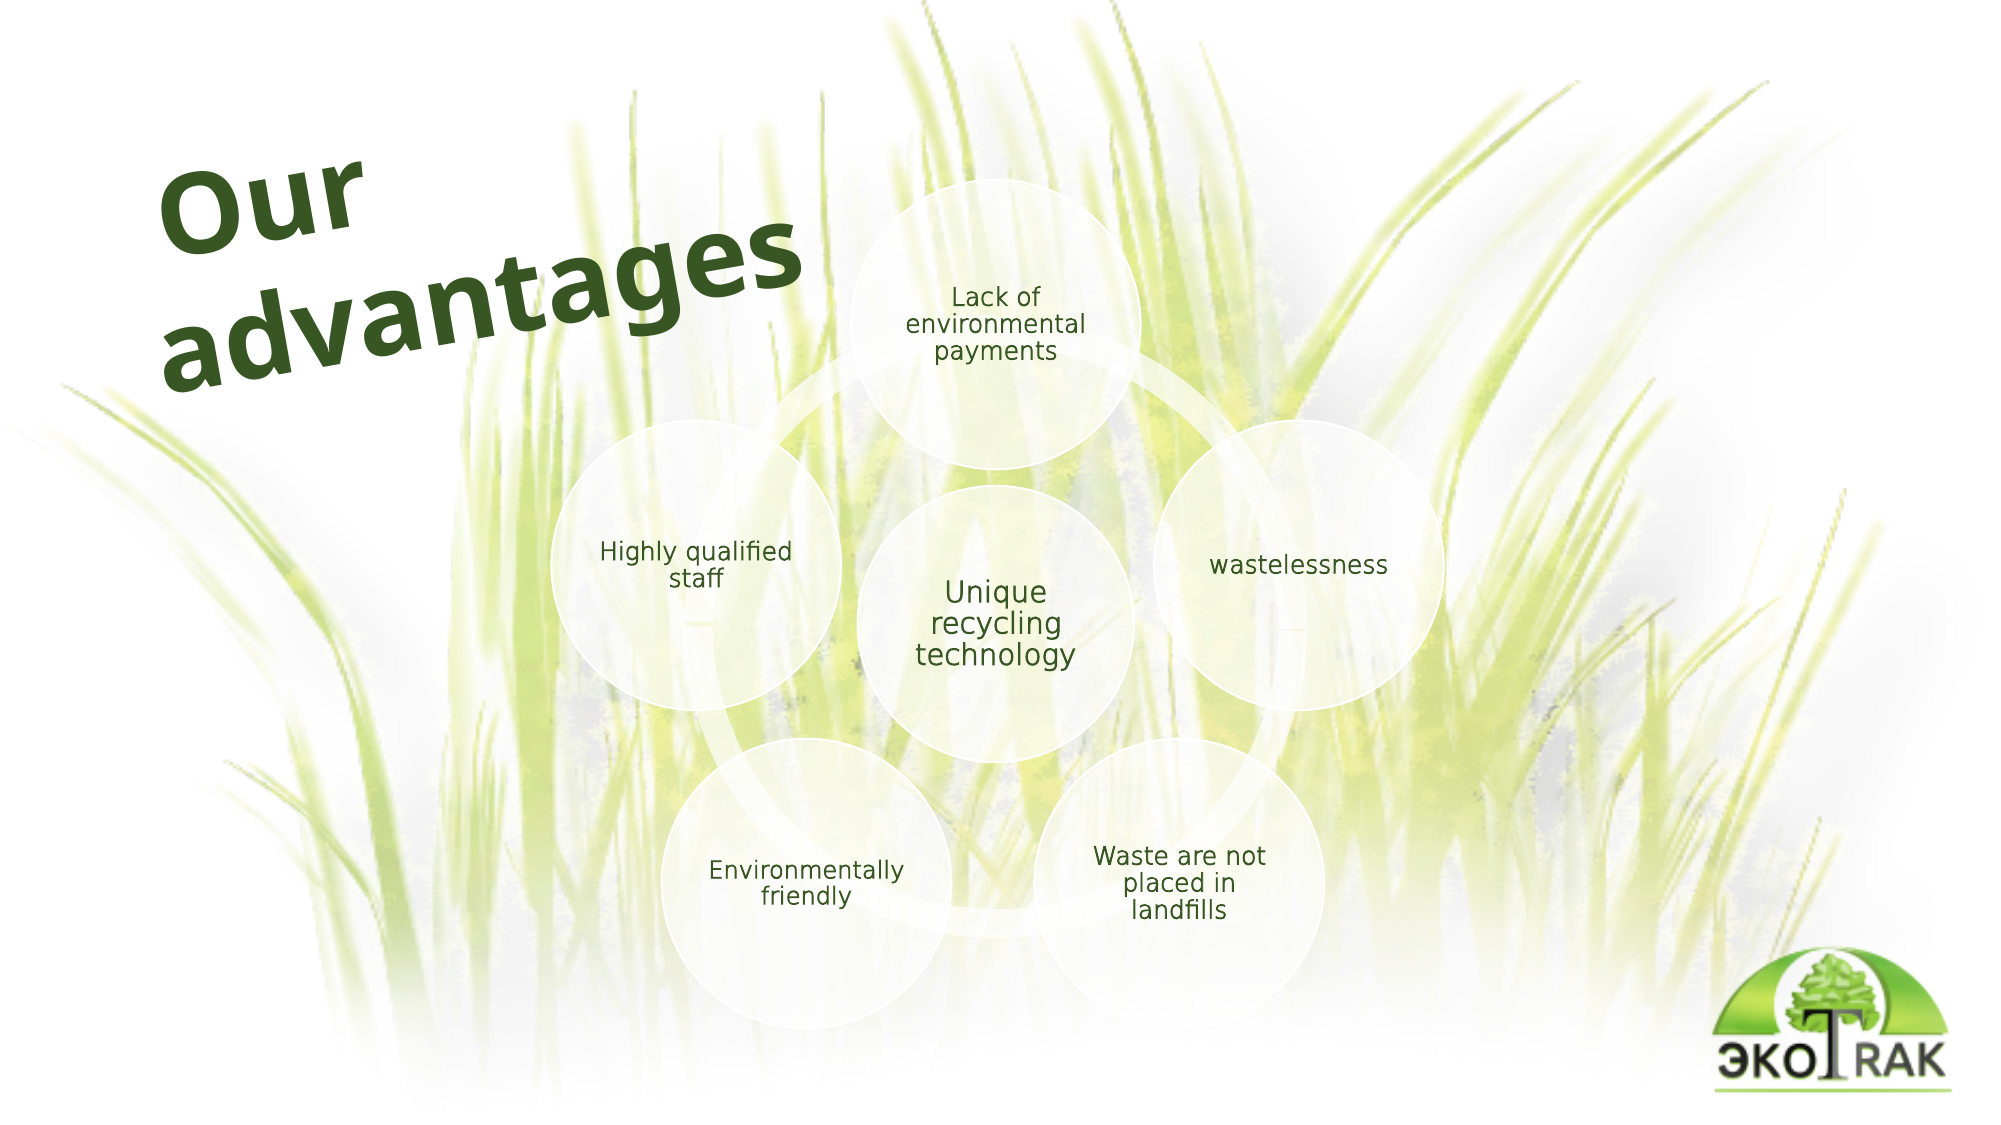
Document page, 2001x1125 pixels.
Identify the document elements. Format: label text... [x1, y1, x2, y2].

text_box Our advantages [163, 39, 1324, 325]
picture [1640, 894, 2000, 1125]
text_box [551, 179, 1444, 1029]
